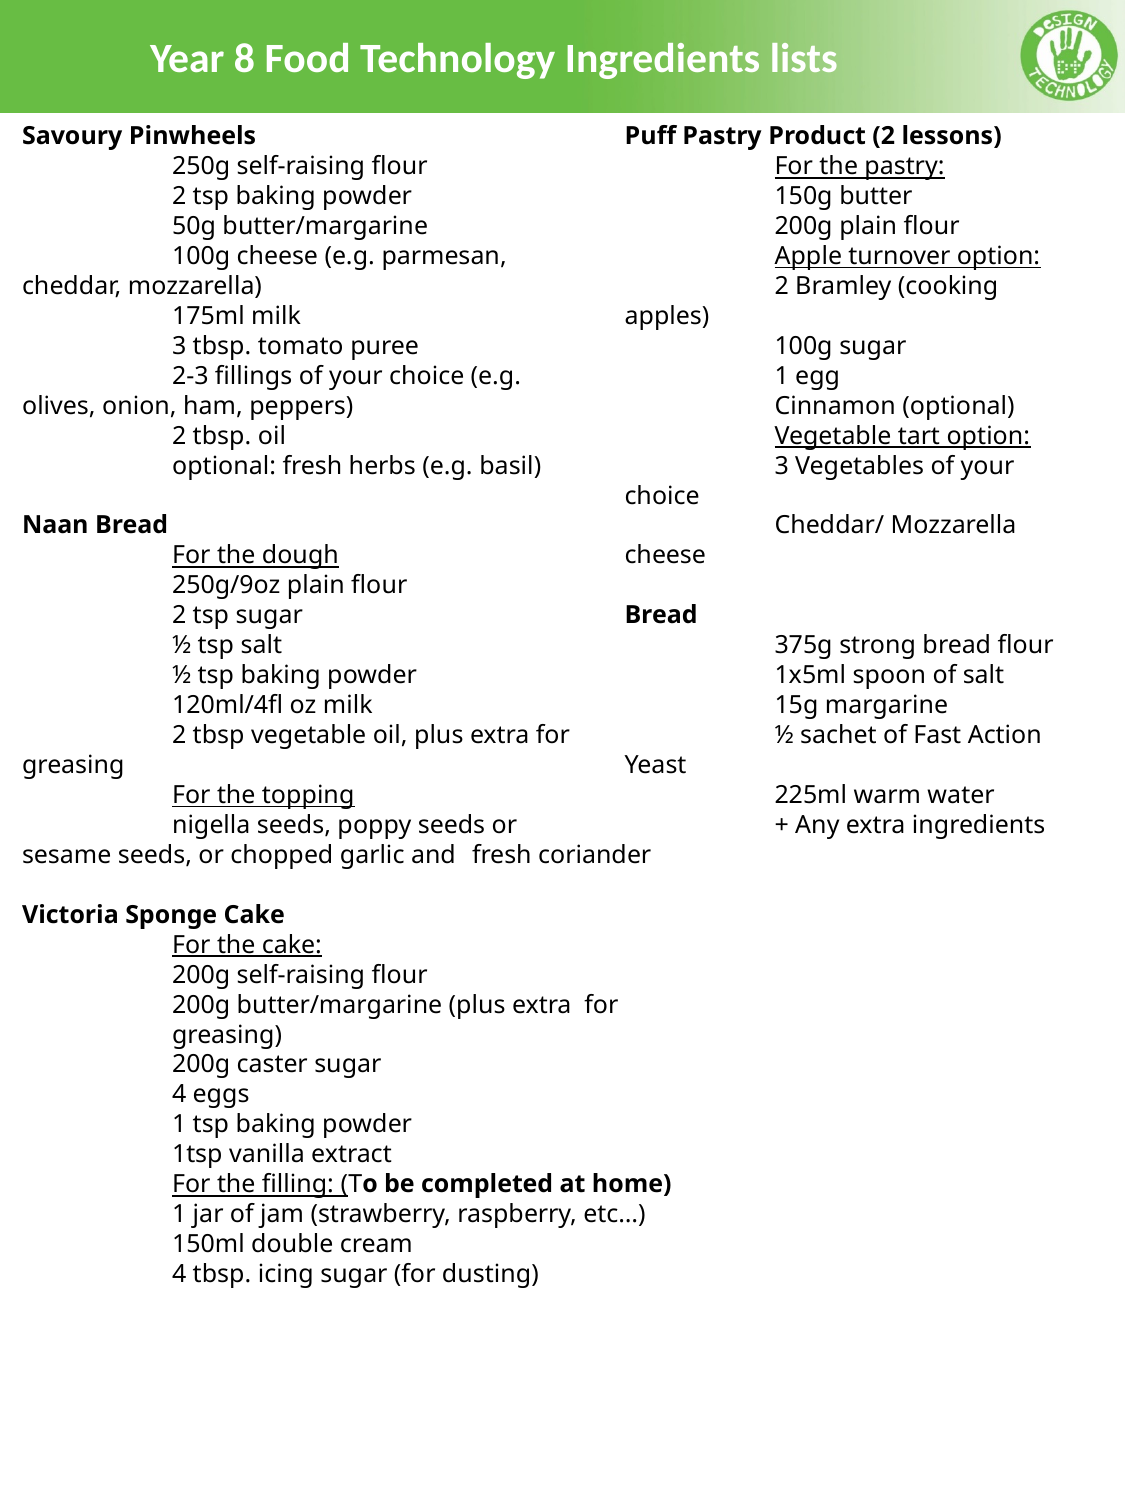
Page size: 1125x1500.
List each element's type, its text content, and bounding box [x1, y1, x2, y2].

picture [0, 0, 1125, 113]
text_box Savoury Pinwheels 250g self-raising flour 2 tsp baking powder 50g butter/margarine 100g cheese (e.g. parmesan, cheddar, mozzarella) 175ml milk 3 tbsp. tomato puree 2-3 fillings of your choice (e.g. olives, onion, ham, peppers) 2 tbsp. oil optional: fresh herbs (e.g. basil) Naan Bread For the dough 250g/9oz plain flour 2 tsp sugar ½ tsp salt ½ tsp baking powder 120ml/4fl oz milk 2 tbsp vegetable oil, plus extra for greasing For the topping nigella seeds, poppy seeds or sesame seeds, or chopped garlic and fresh coriander Victoria Sponge Cake For the cake: 200g self-raising flour 200g butter/margarine (plus extra for greasing) 200g caster sugar 4 eggs 1 tsp baking powder 1tsp vanilla extract For the filling: (To be completed at home) 1 jar of jam (strawberry, raspberry, etc…) 150ml double cream 4 tbsp. icing sugar (for dusting) [7, 122, 705, 1385]
text_box Puff Pastry Product (2 lessons) For the pastry: 150g butter 200g plain flour Apple turnover option: 2 Bramley (cooking apples) 100g sugar 1 egg Cinnamon (optional) Vegetable tart option: 3 Vegetables of your choice Cheddar/ Mozzarella cheese Bread 375g strong bread flour 1x5ml spoon of salt 15g margarine ½ sachet of Fast Action Yeast 225ml warm water + Any extra ingredients [609, 122, 1094, 906]
